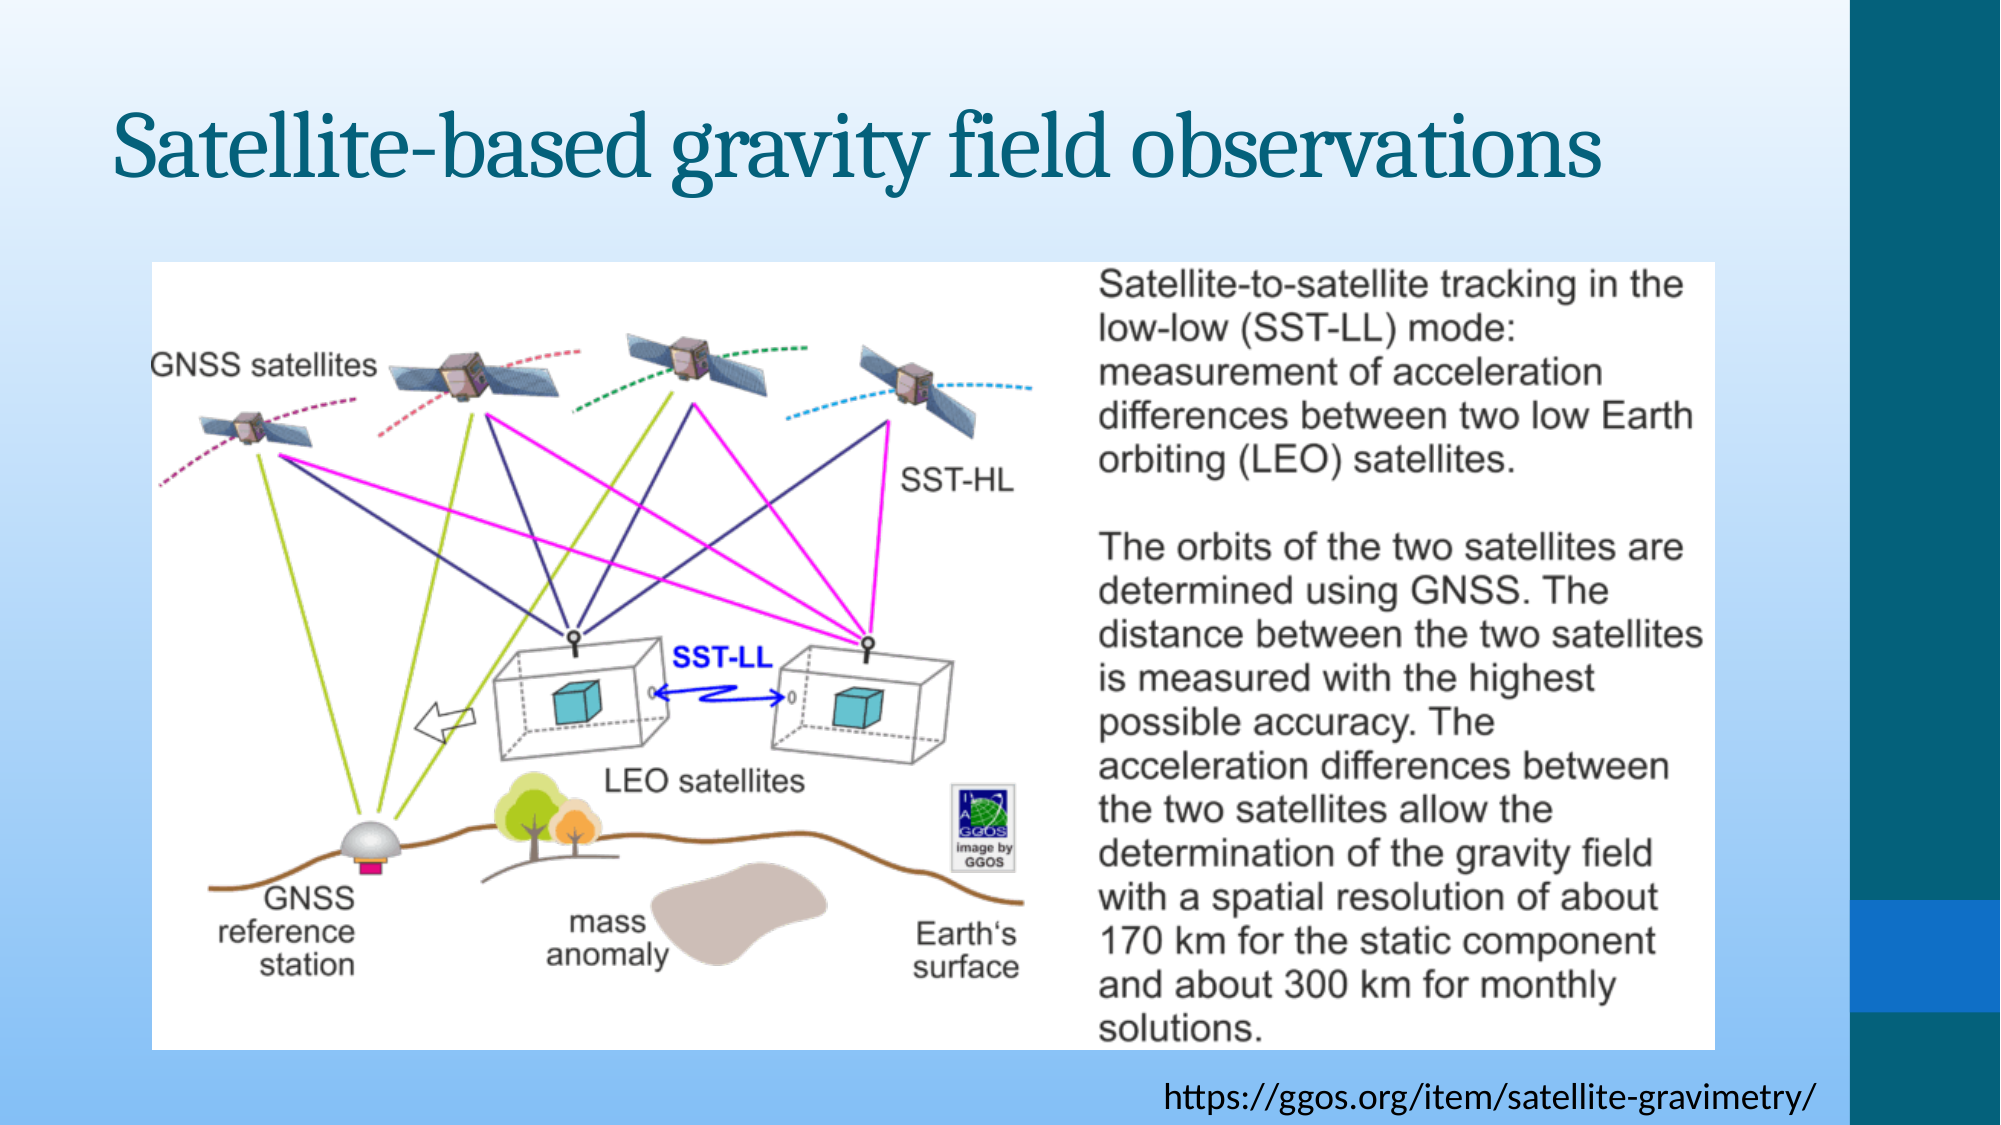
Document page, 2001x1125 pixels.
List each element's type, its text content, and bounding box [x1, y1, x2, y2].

text_box https://ggos.org/item/satellite-gravimetry/ [1148, 1064, 2000, 1125]
picture [151, 261, 1716, 1051]
title Satellite-based gravity field observations [99, 45, 1767, 233]
